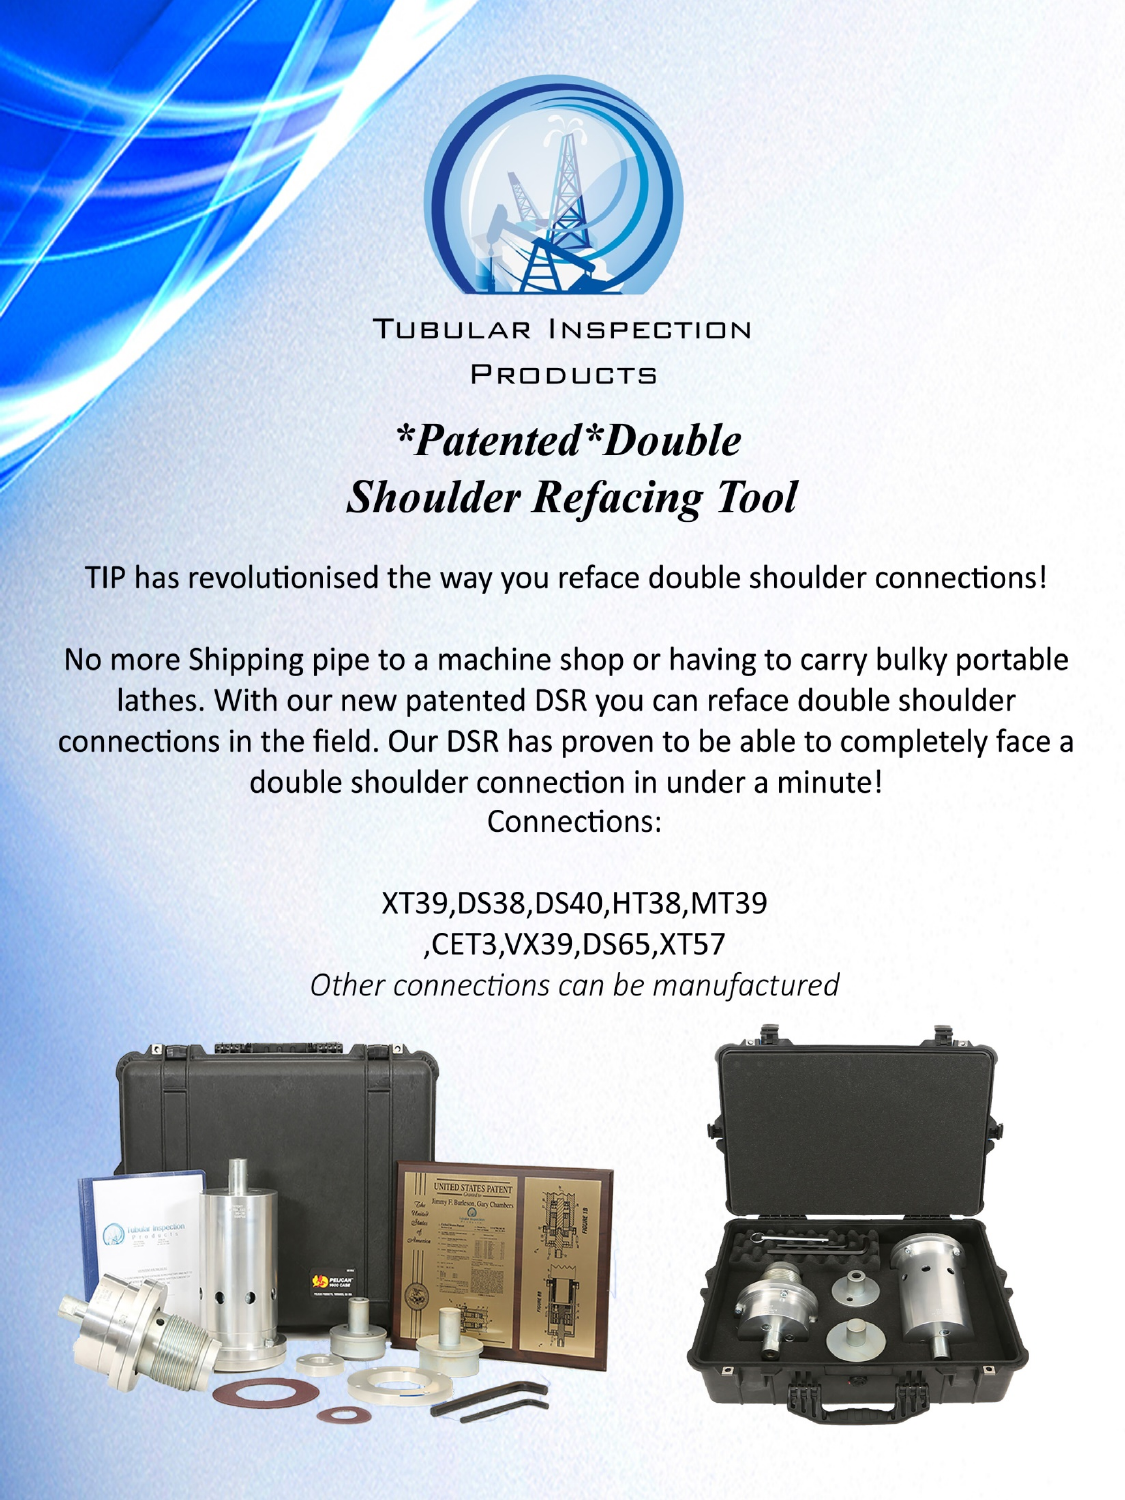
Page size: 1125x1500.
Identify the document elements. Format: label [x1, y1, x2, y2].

list [0, 0, 1125, 1500]
